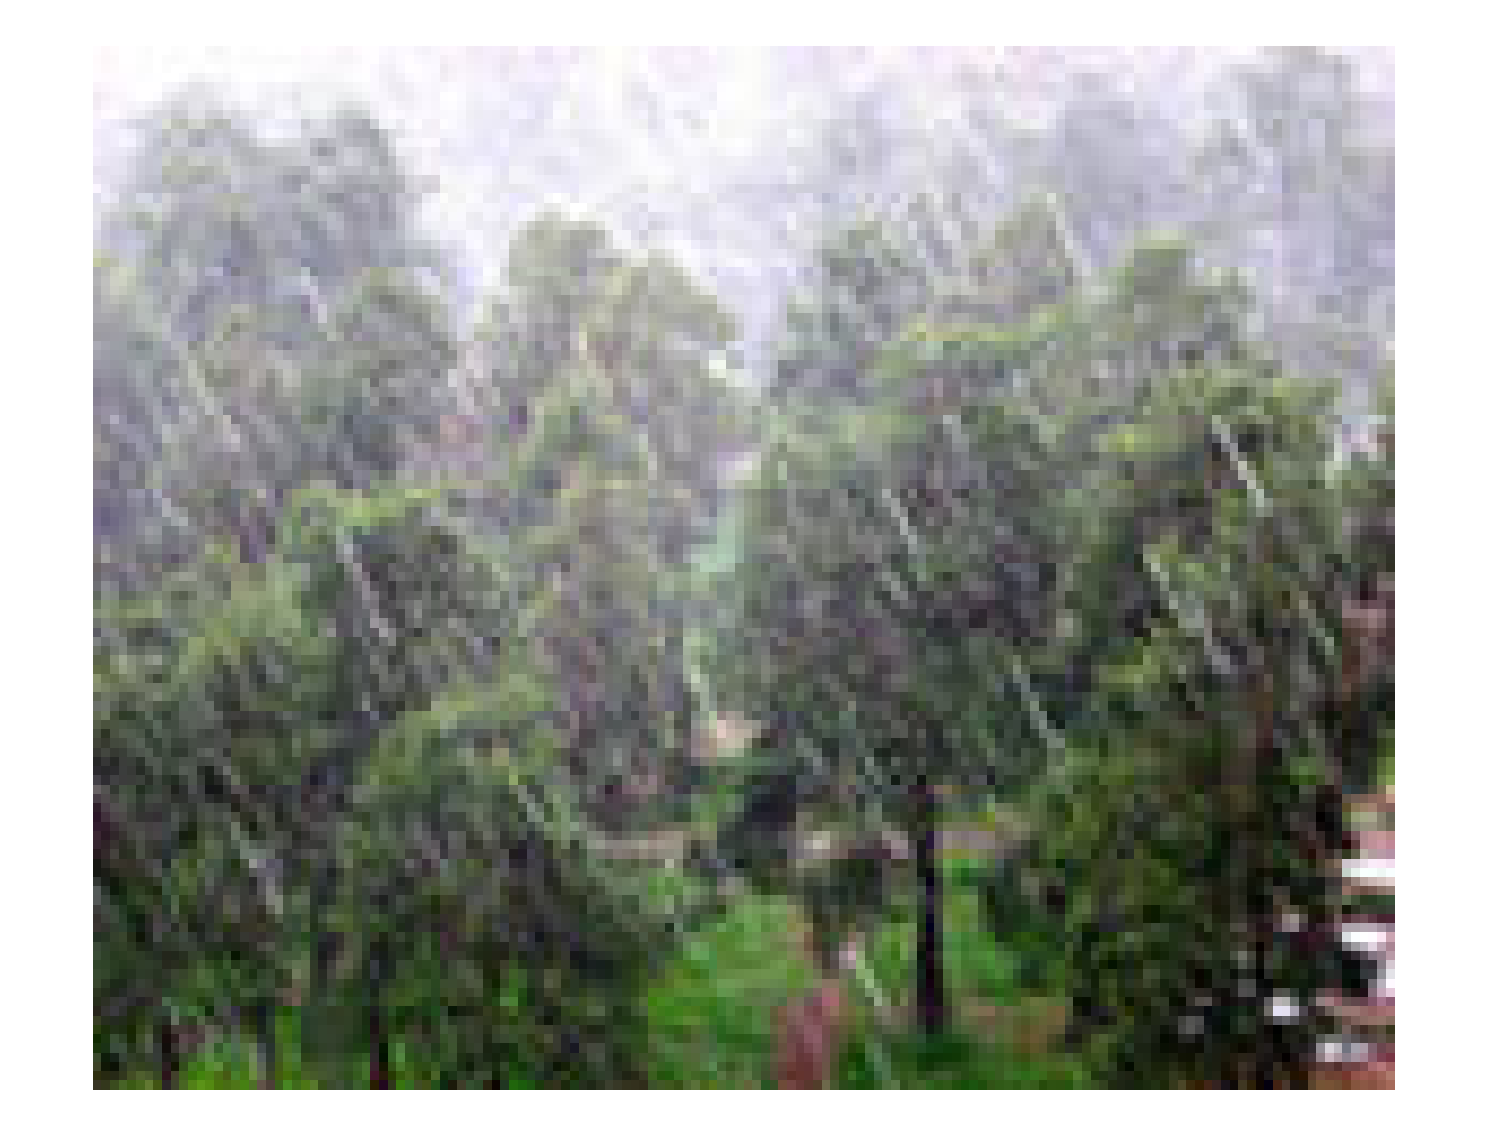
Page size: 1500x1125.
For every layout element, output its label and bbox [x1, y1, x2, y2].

list [93, 46, 1395, 1091]
